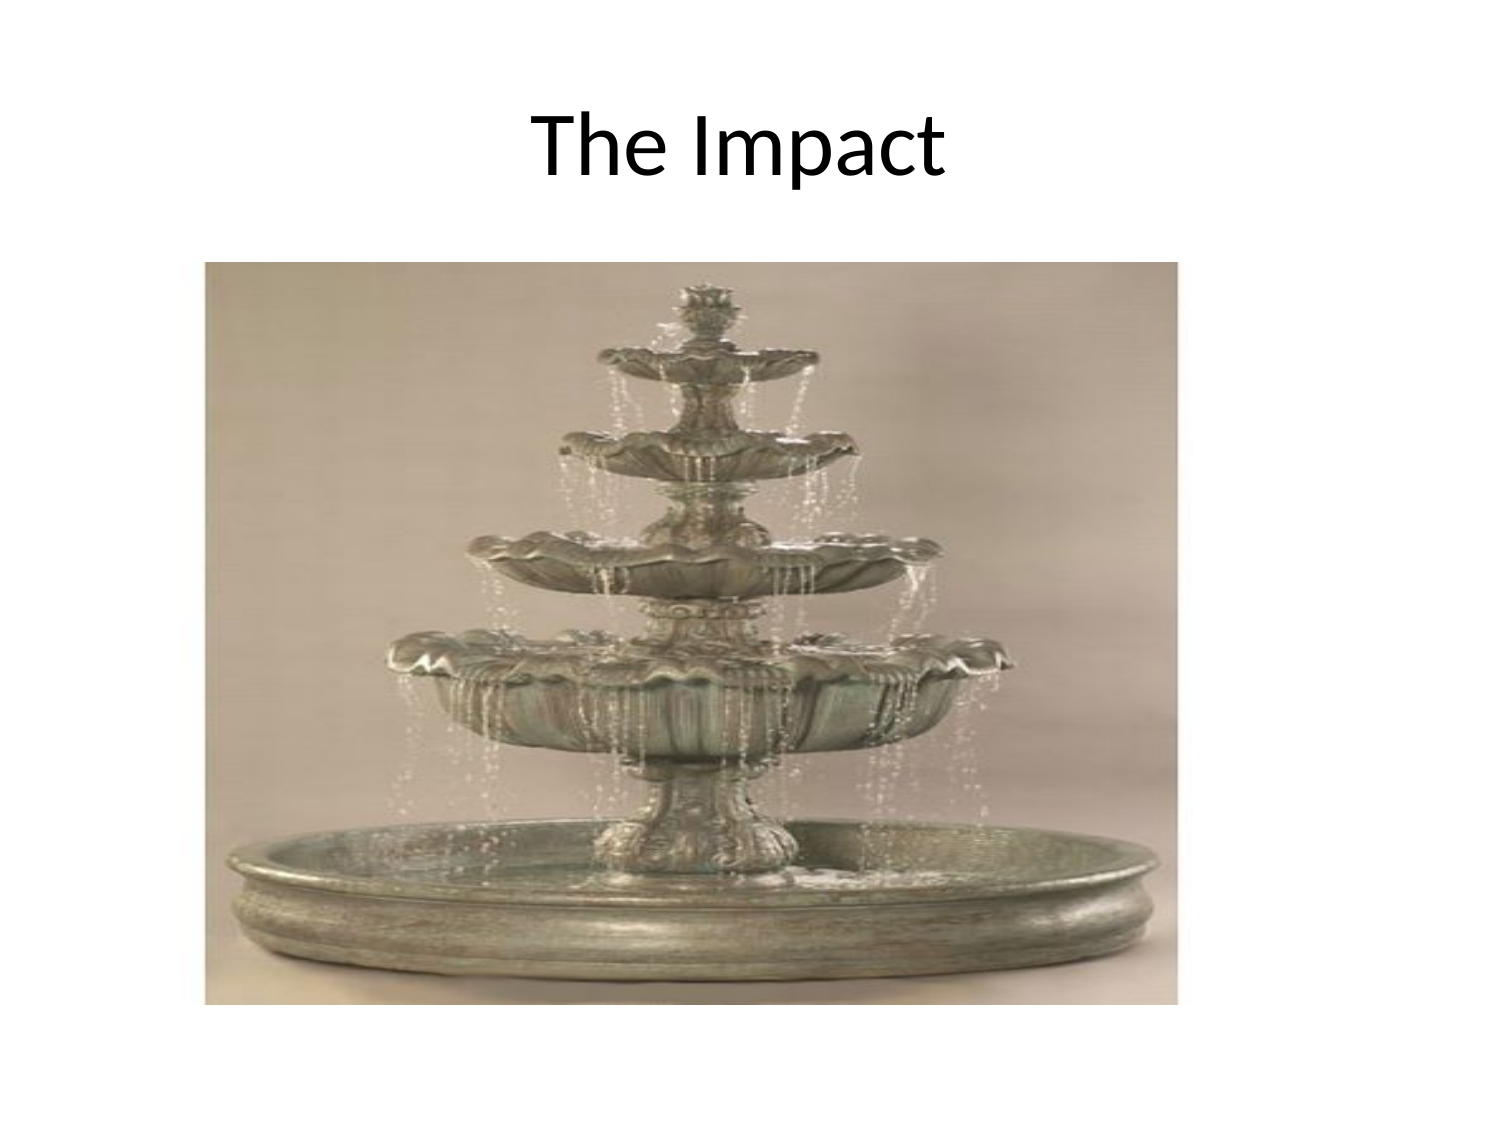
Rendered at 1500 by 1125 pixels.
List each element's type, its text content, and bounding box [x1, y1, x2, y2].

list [62, 262, 1326, 1006]
title The Impact [75, 45, 1425, 233]
